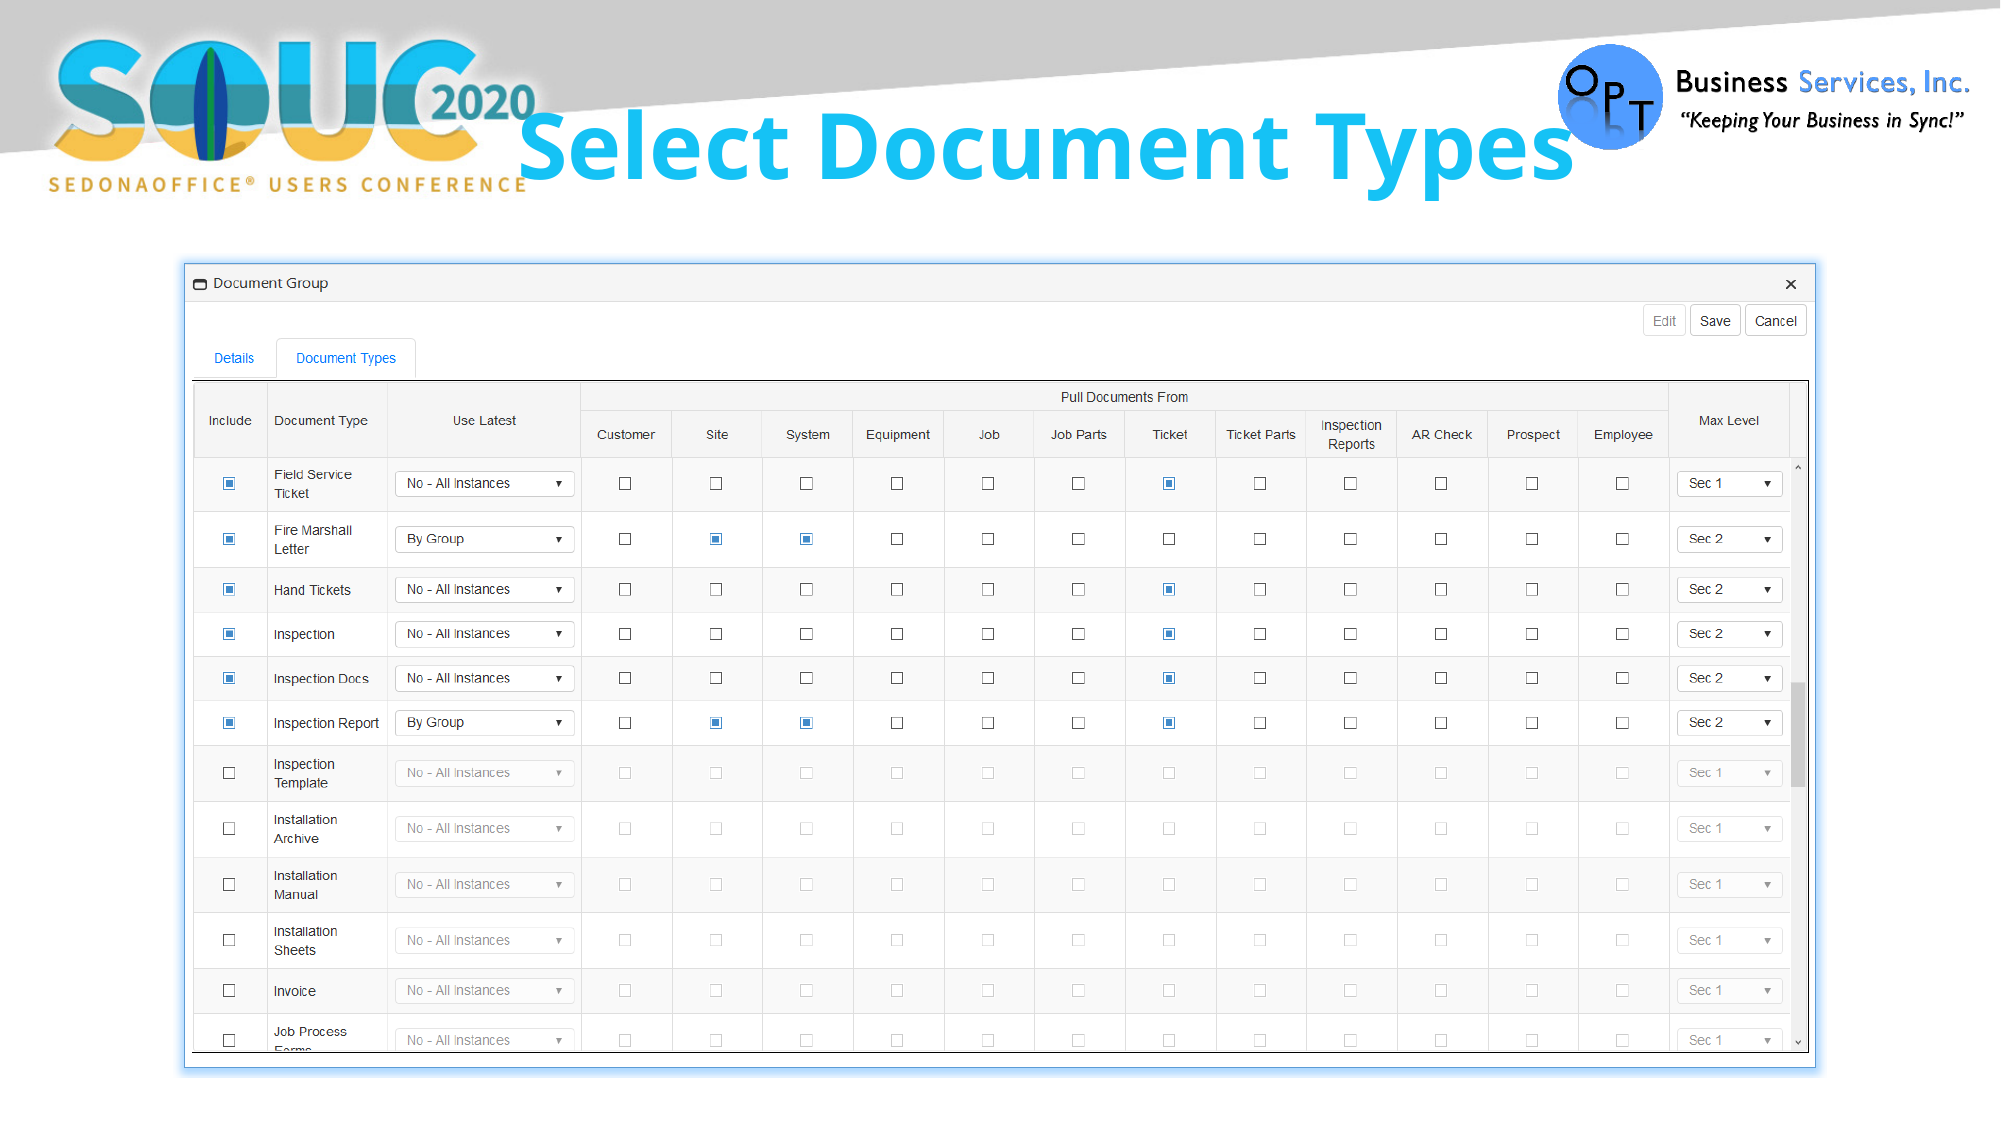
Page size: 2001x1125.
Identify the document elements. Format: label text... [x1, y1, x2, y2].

picture [0, 0, 2001, 1125]
text_box Select Document Types [93, 92, 2000, 200]
